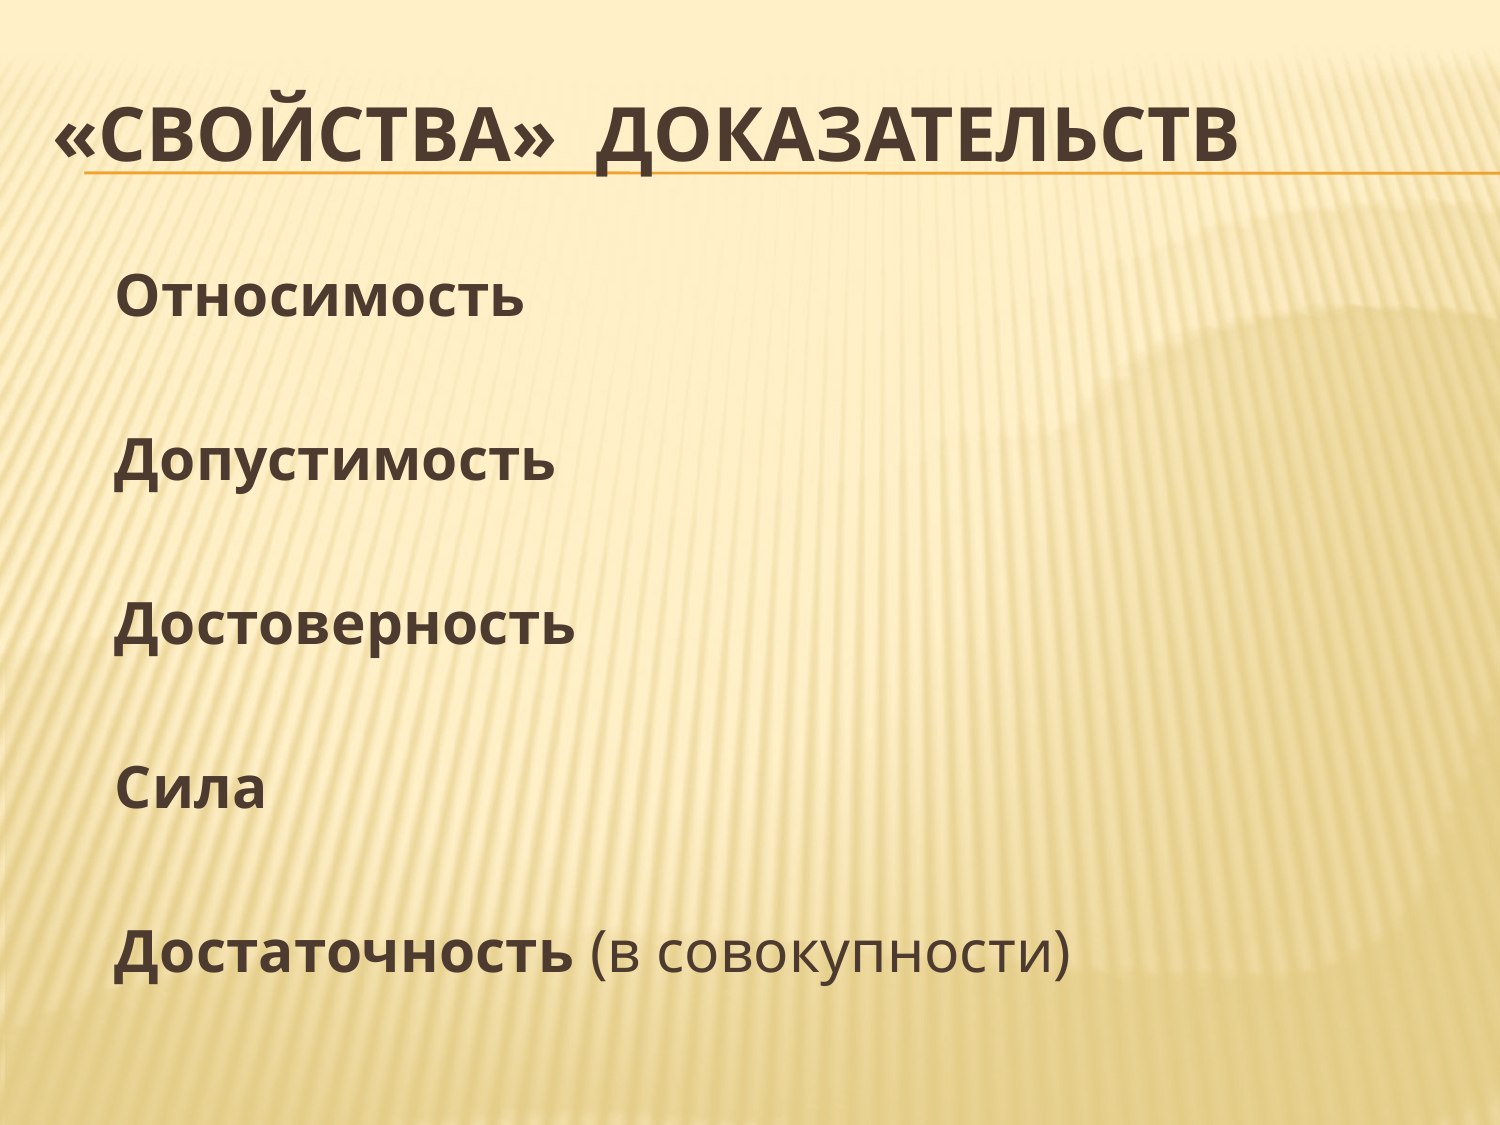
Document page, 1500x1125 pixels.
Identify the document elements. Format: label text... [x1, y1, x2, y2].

title «СВОЙСТВА» ДОКАЗАТЕЛЬСТВ [37, 62, 1500, 200]
list Относимость Допустимость Достоверность Сила Достаточность (в совокупности) [99, 249, 1201, 1001]
